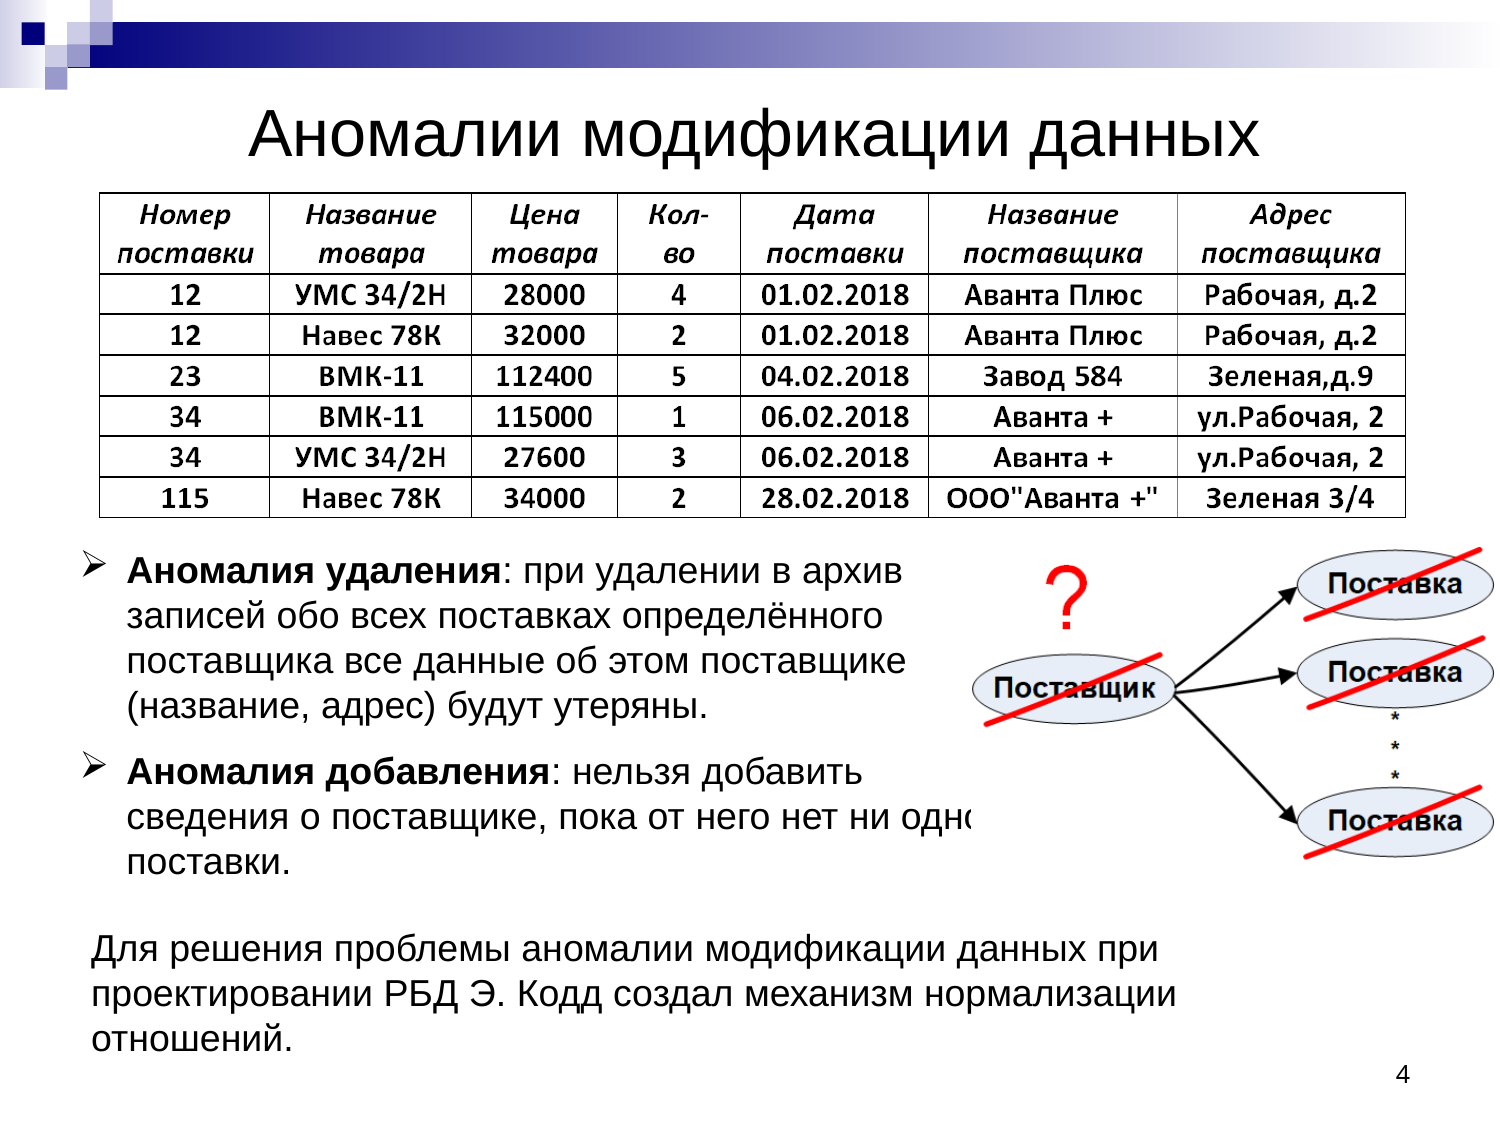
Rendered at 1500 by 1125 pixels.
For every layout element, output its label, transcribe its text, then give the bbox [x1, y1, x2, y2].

text_box Аномалия удаления: при удалении в архив записей обо всех поставках определённого поставщика все данные об этом поставщике (название, адрес) будут утеряны. [64, 538, 966, 734]
picture [971, 526, 1495, 860]
text_box Для решения проблемы аномалии модификации данных при проектировании РБД Э. Кодд создал механизм нормализации отношений. [76, 916, 1223, 1067]
picture [91, 184, 1412, 523]
text_box Аномалия добавления: нельзя добавить сведения о поставщике, пока от него нет ни одной поставки. [64, 739, 1022, 890]
slide_number 4 [1074, 1024, 1426, 1101]
title Аномалии модификации данных [75, 75, 1436, 185]
